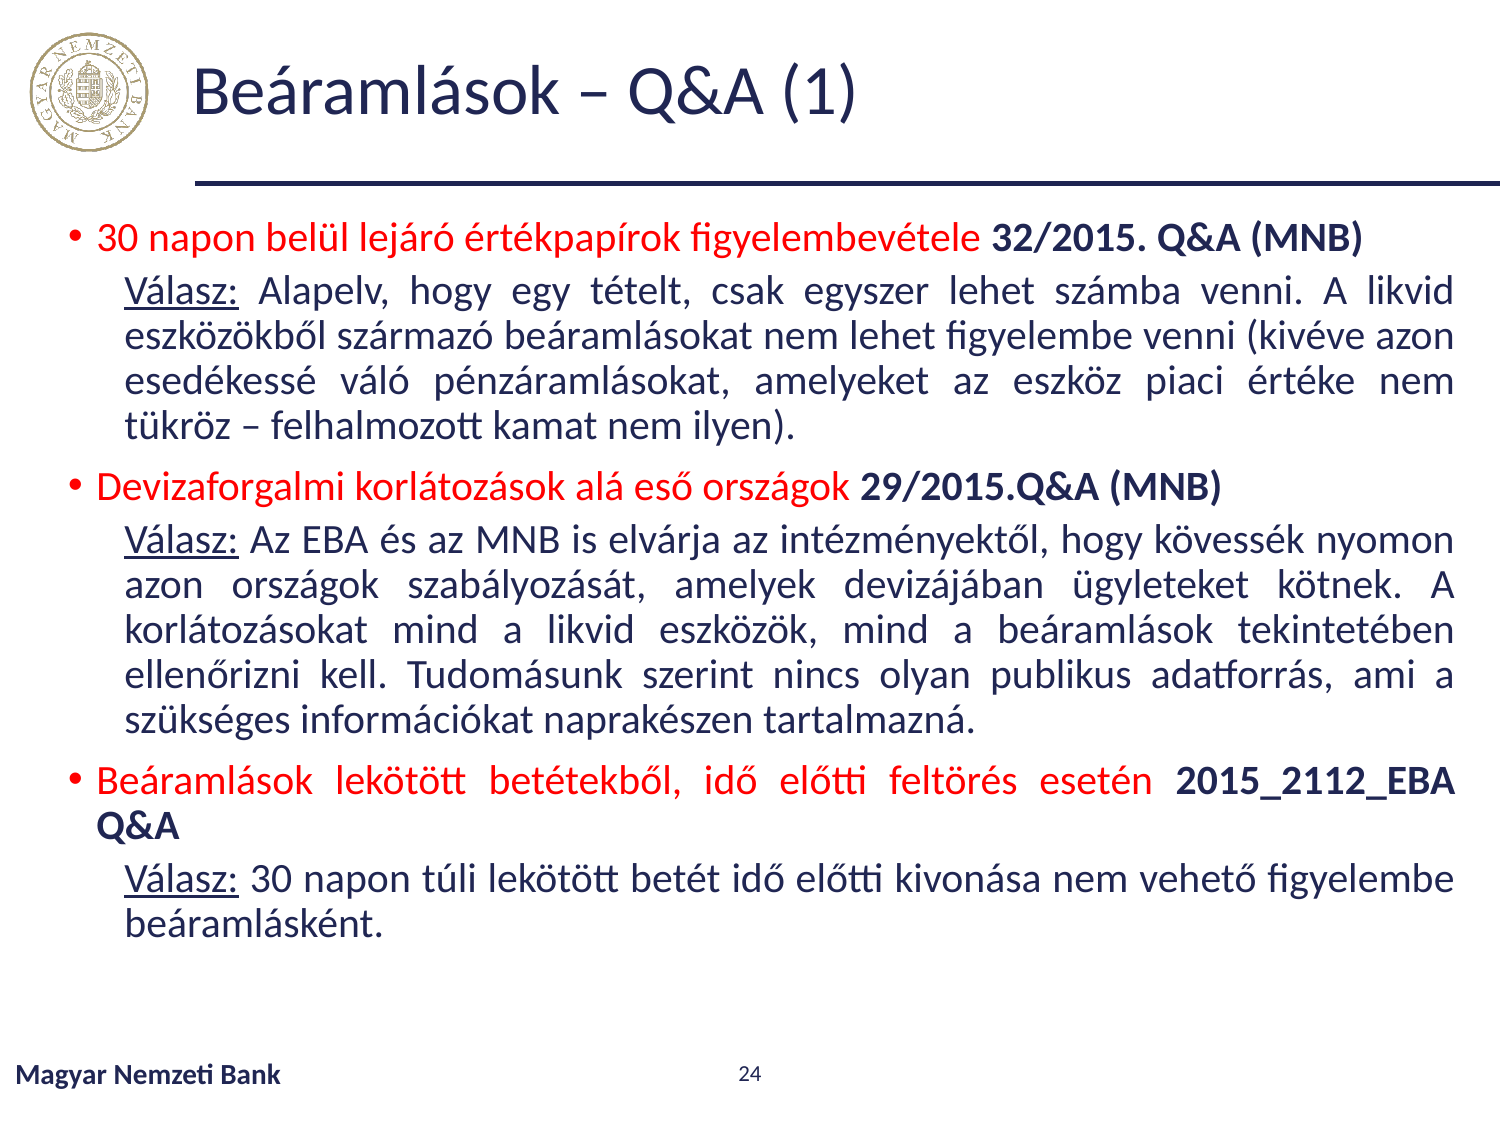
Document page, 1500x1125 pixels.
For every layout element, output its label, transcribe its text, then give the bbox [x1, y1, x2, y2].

slide_number 24 [581, 1042, 919, 1103]
footer Magyar Nemzeti Bank [0, 1042, 507, 1103]
title Beáramlások – Q&A (1) [177, 29, 1406, 155]
list 30 napon belül lejáró értékpapírok figyelembevétele 32/2015. Q&A (MNB) Válasz: Alapelv, hogy egy tételt, csak egyszer lehet számba venni. A likvid eszközökből származó beáramlásokat nem lehet figyelembe venni (kivéve azon esedékessé váló pénzáramlásokat, amelyeket az eszköz piaci értéke nem tükröz – felhalmozott kamat nem ilyen). Devizaforgalmi korlátozások alá eső országok 29/2015.Q&A (MNB) Válasz: Az EBA és az MNB is elvárja az intézményektől, hogy kövessék nyomon azon országok szabályozását, amelyek devizájában ügyleteket kötnek. A korlátozásokat mind a likvid eszközök, mind a beáramlások tekintetében ellenőrizni kell. Tudomásunk szerint nincs olyan publikus adatforrás, ami a szükséges információkat naprakészen tartalmazná. Beáramlások lekötött betétekből, idő előtti feltörés esetén 2015_2112_EBA Q&A Válasz: 30 napon túli lekötött betét idő előtti kivonása nem vehető figyelembe beáramlásként. [53, 208, 1471, 1024]
picture [17, 21, 161, 165]
